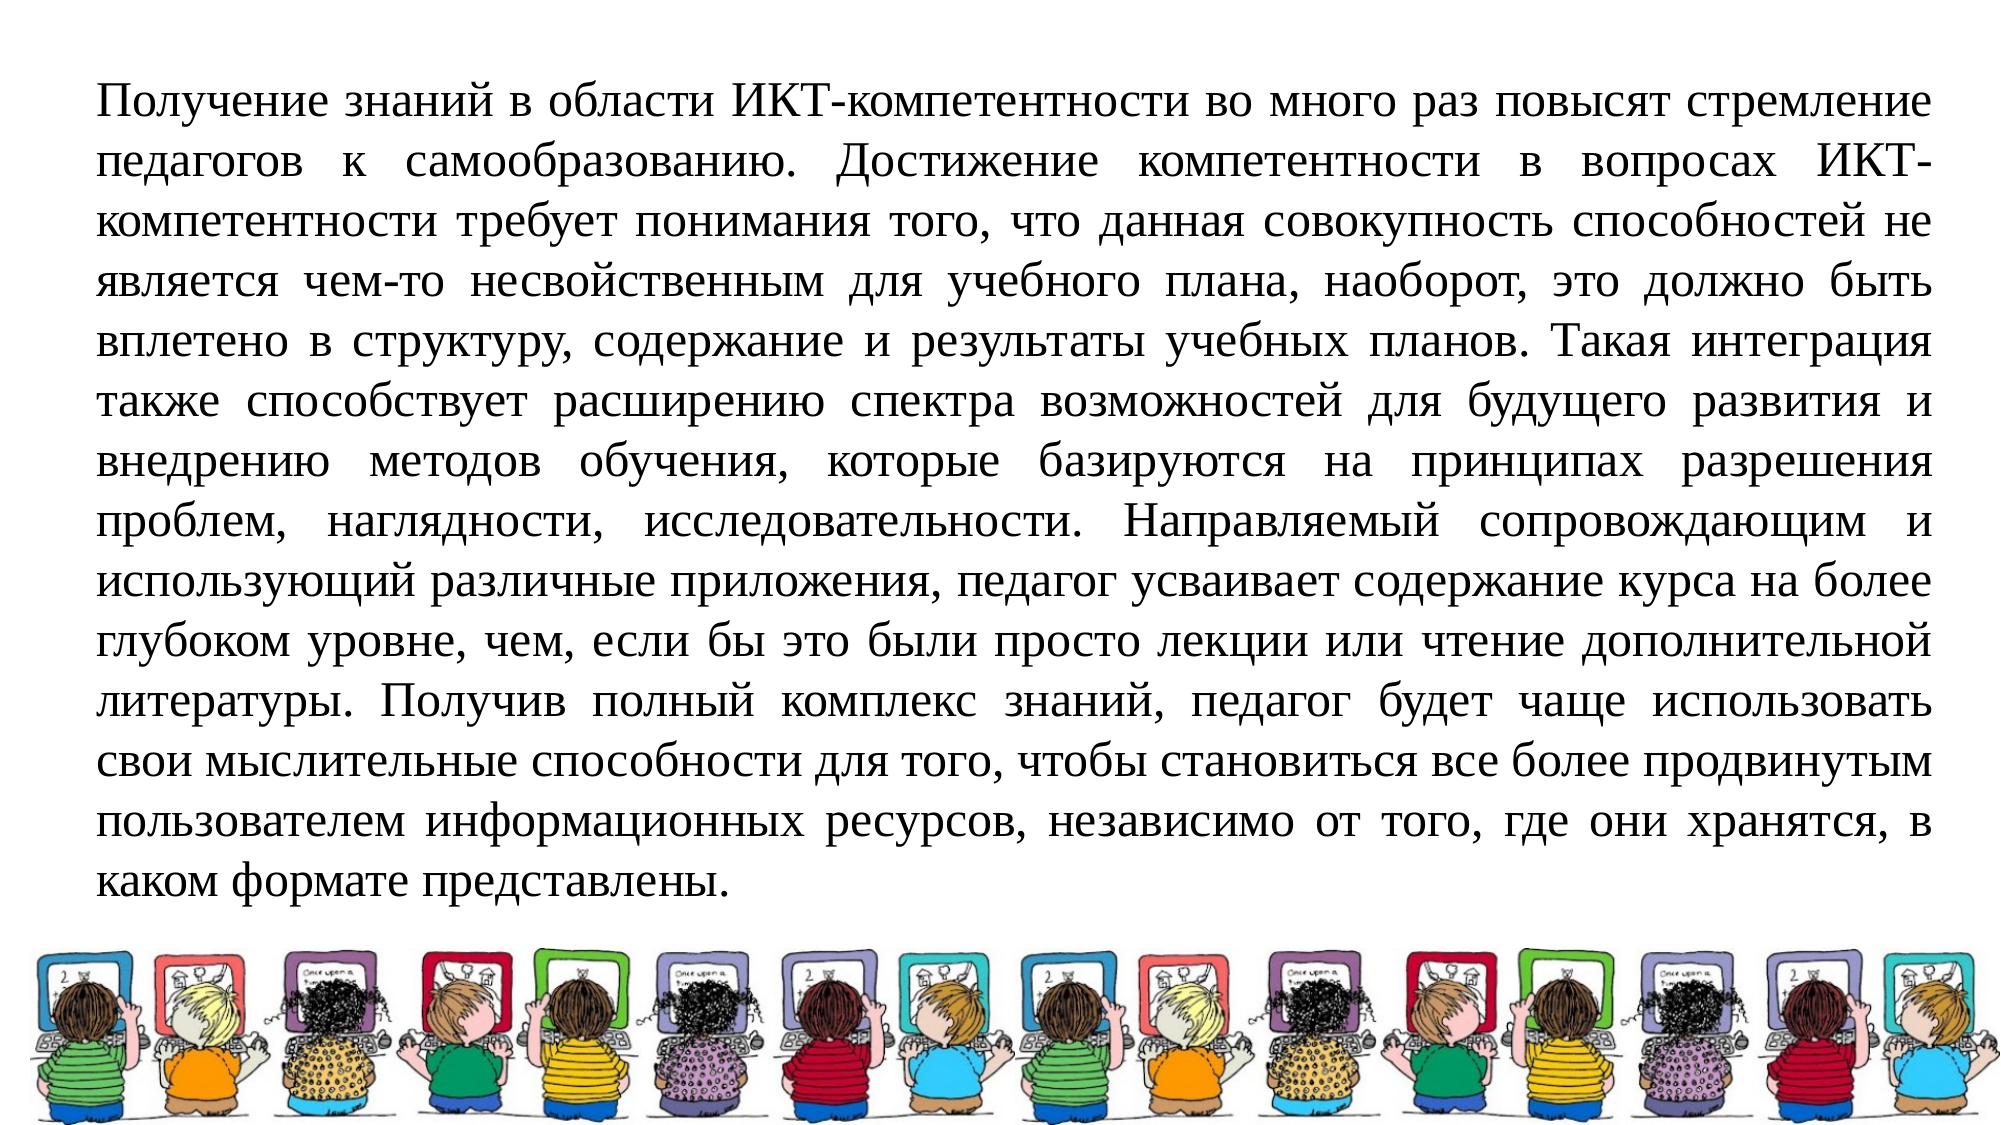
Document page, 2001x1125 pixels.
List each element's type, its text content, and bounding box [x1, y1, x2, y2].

picture [29, 948, 2000, 1125]
text_box Получение знаний в области ИКТ-компетентности во много раз повысят стремление педагогов к самообразованию. Достижение компетентности в вопросах ИКТ-компетентности требует понимания того, что данная совокупность способностей не является чем-то несвойственным для учебного плана, наоборот, это должно быть вплетено в структуру, содержание и результаты учебных планов. Такая интеграция также способствует расширению спектра возможностей для будущего развития и внедрению методов обучения, которые базируются на принципах разрешения проблем, наглядности, исследовательности. Направляемый сопровождающим и использующий различные приложения, педагог усваивает содержание курса на более глубоком уровне, чем, если бы это были просто лекции или чтение дополнительной литературы. Получив полный комплекс знаний, педагог будет чаще использовать свои мыслительные способности для того, чтобы становиться все более продвинутым пользователем информационных ресурсов, независимо от того, где они хранятся, в каком формате представлены. [81, 58, 1949, 914]
